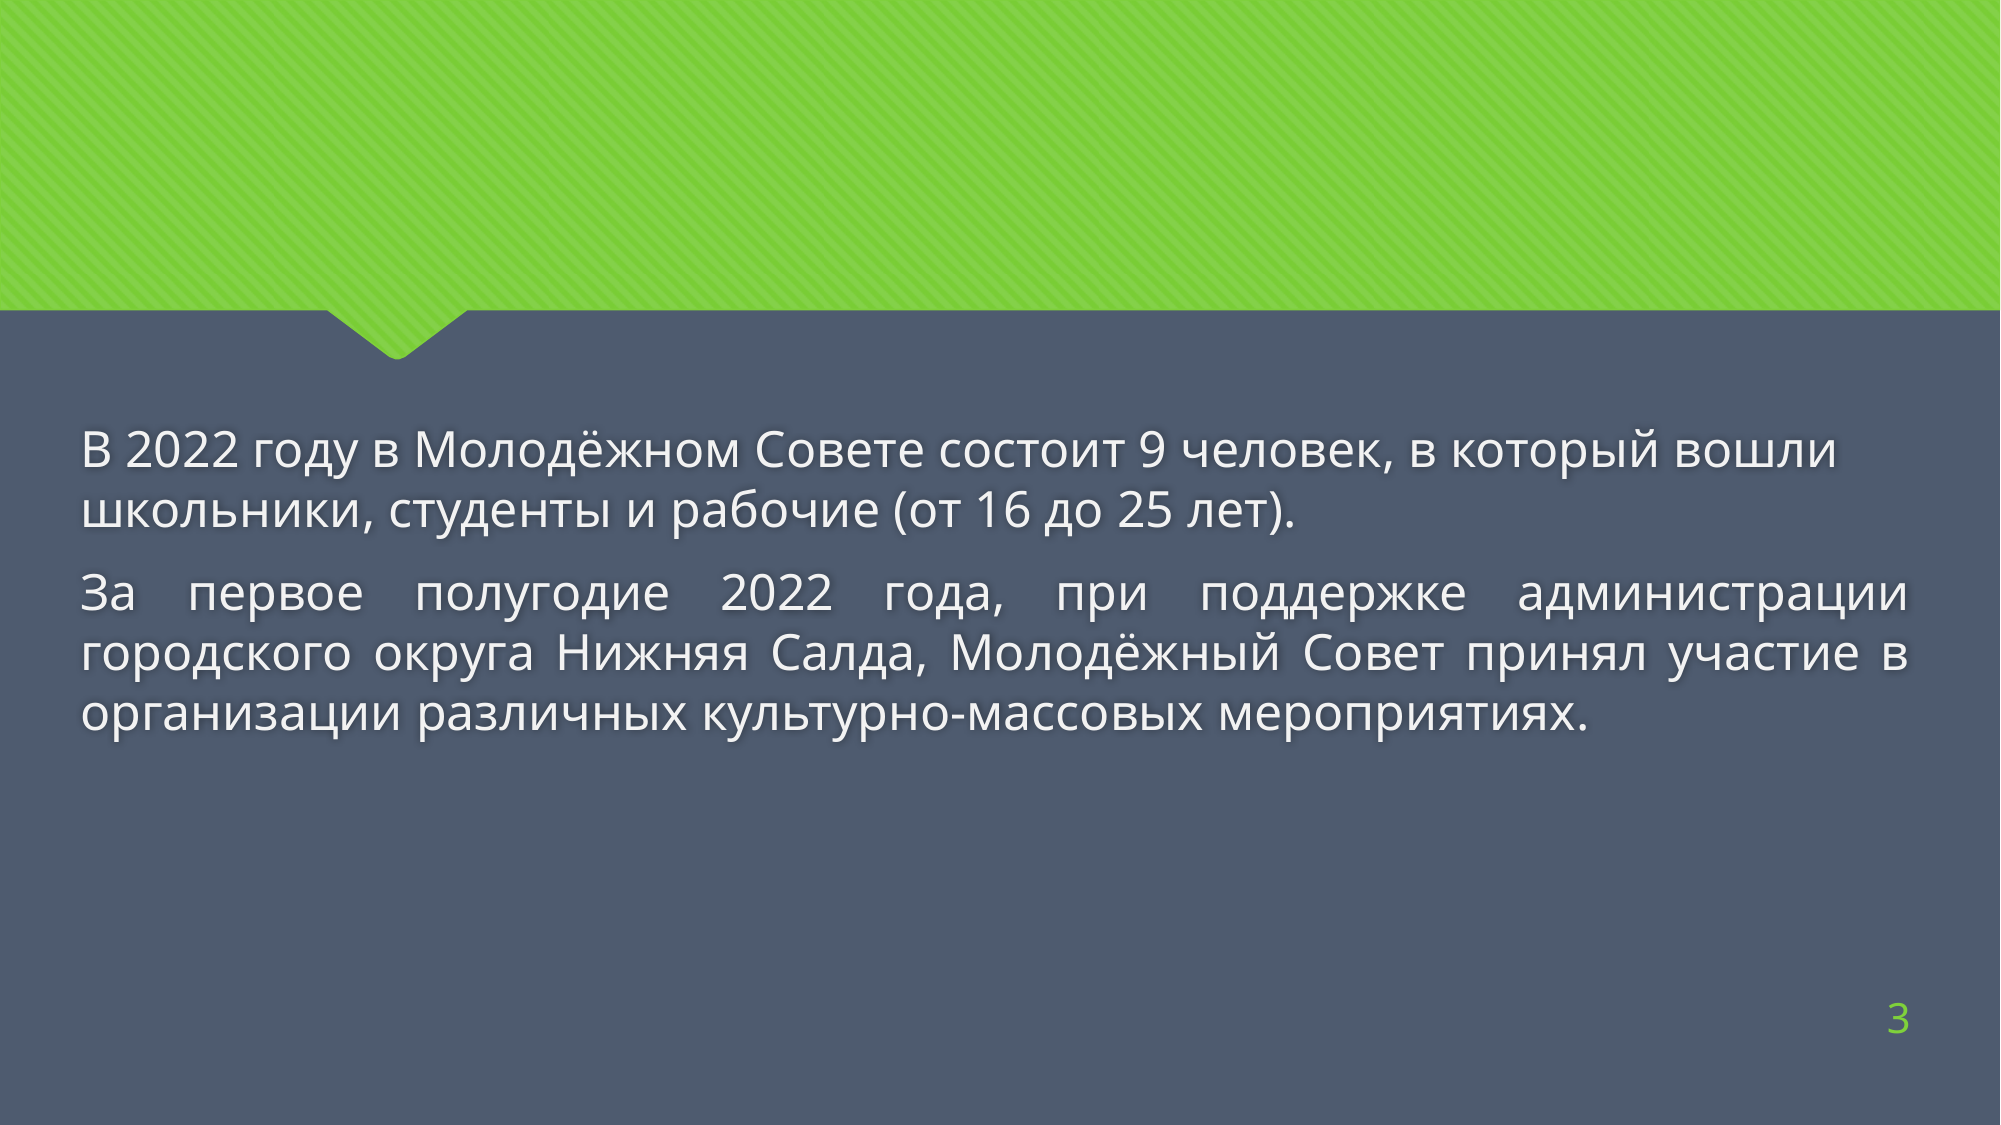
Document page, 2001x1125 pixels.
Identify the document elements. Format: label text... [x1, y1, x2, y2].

slide_number 3 [1751, 970, 1926, 1051]
list В 2022 году в Молодёжном Совете состоит 9 человек, в который вошли школьники, студенты и рабочие (от 16 до 25 лет). За первое полугодие 2022 года, при поддержке администрации городского округа Нижняя Салда, Молодёжный Совет принял участие в организации различных культурно-массовых мероприятиях. [65, 319, 1926, 839]
